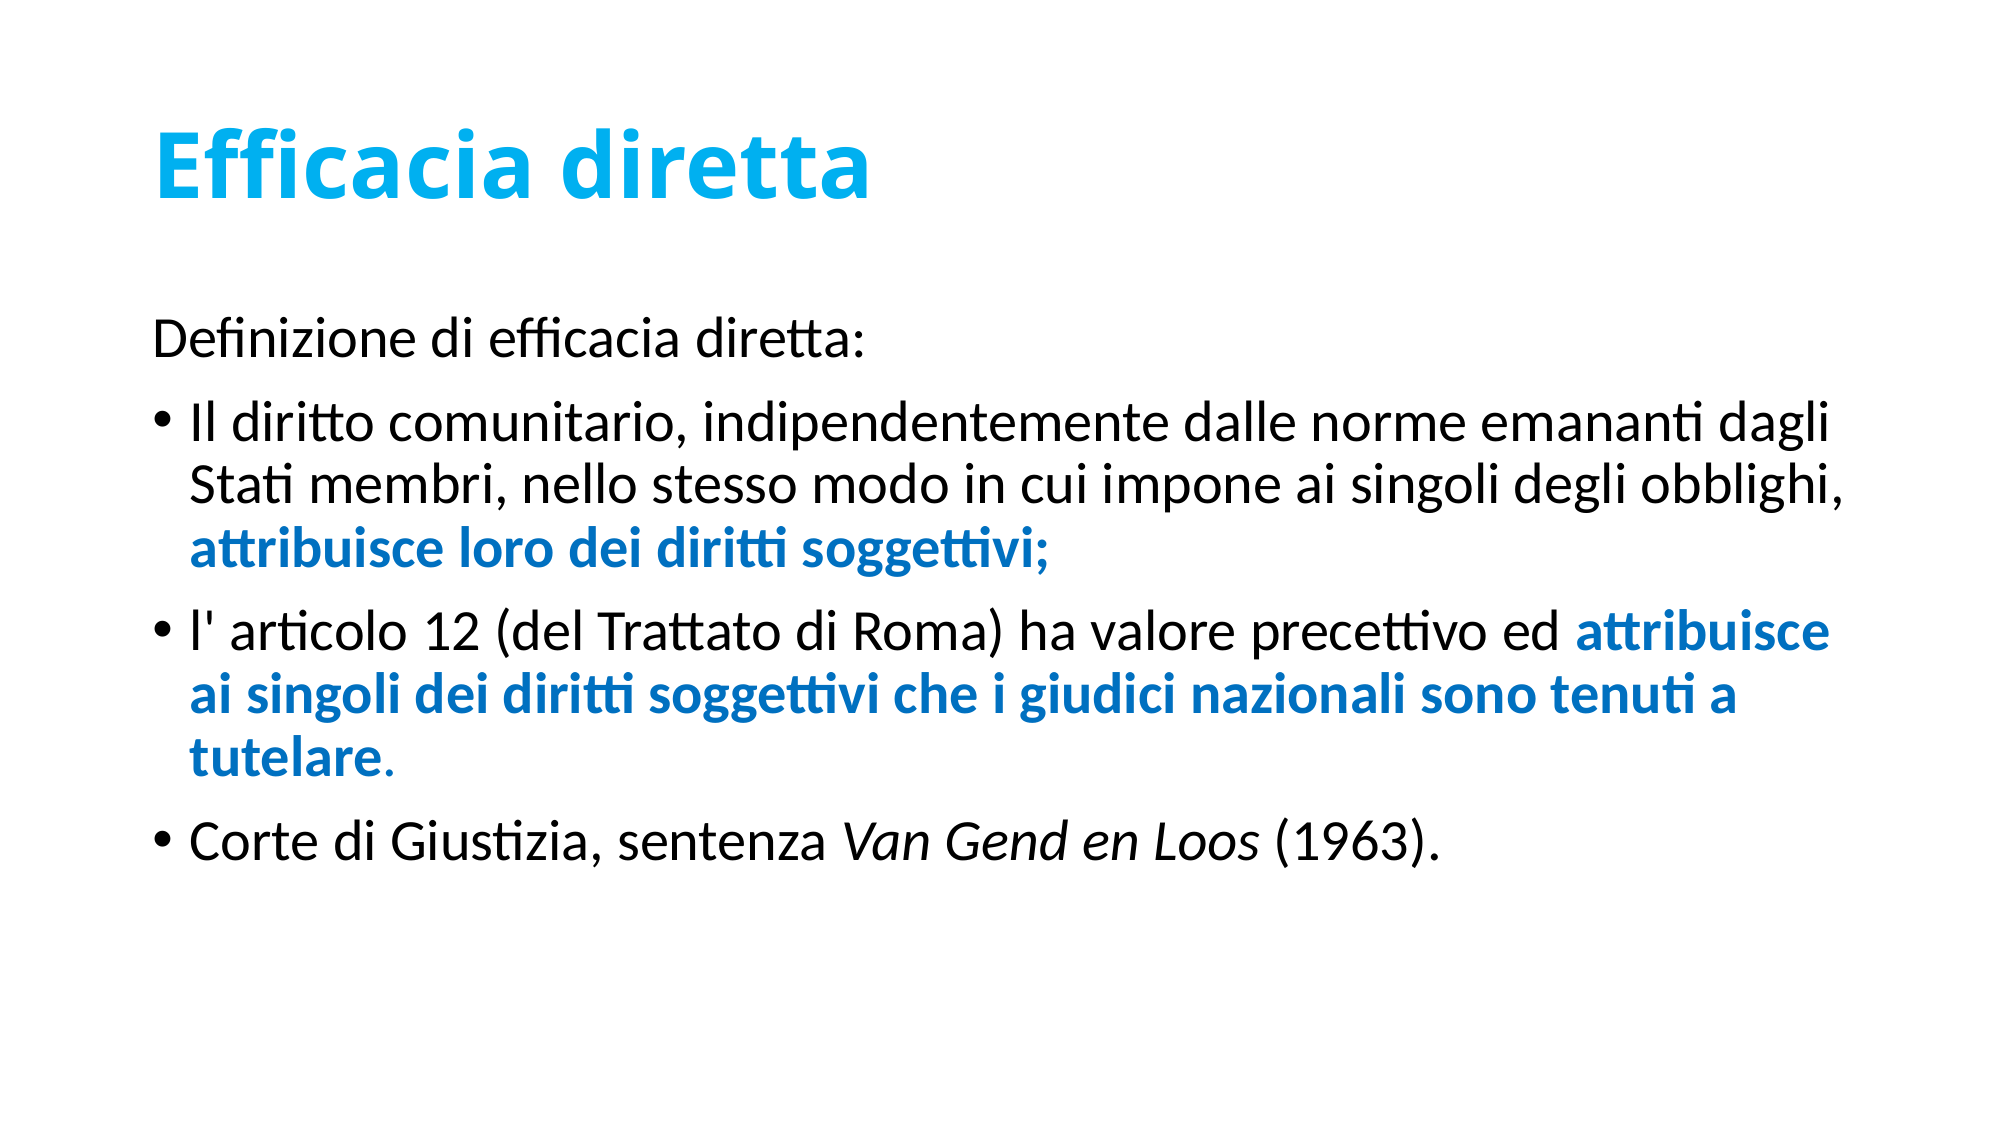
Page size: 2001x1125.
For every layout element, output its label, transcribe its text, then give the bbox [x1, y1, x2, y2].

list Definizione di efficacia diretta: Il diritto comunitario, indipendentemente dalle norme emananti dagli Stati membri, nello stesso modo in cui impone ai singoli degli obblighi, attribuisce loro dei diritti soggettivi; l' articolo 12 (del Trattato di Roma) ha valore precettivo ed attribuisce ai singoli dei diritti soggettivi che i giudici nazionali sono tenuti a tutelare. Corte di Giustizia, sentenza Van Gend en Loos (1963). [137, 299, 1863, 1014]
title Efficacia diretta [137, 59, 1863, 278]
